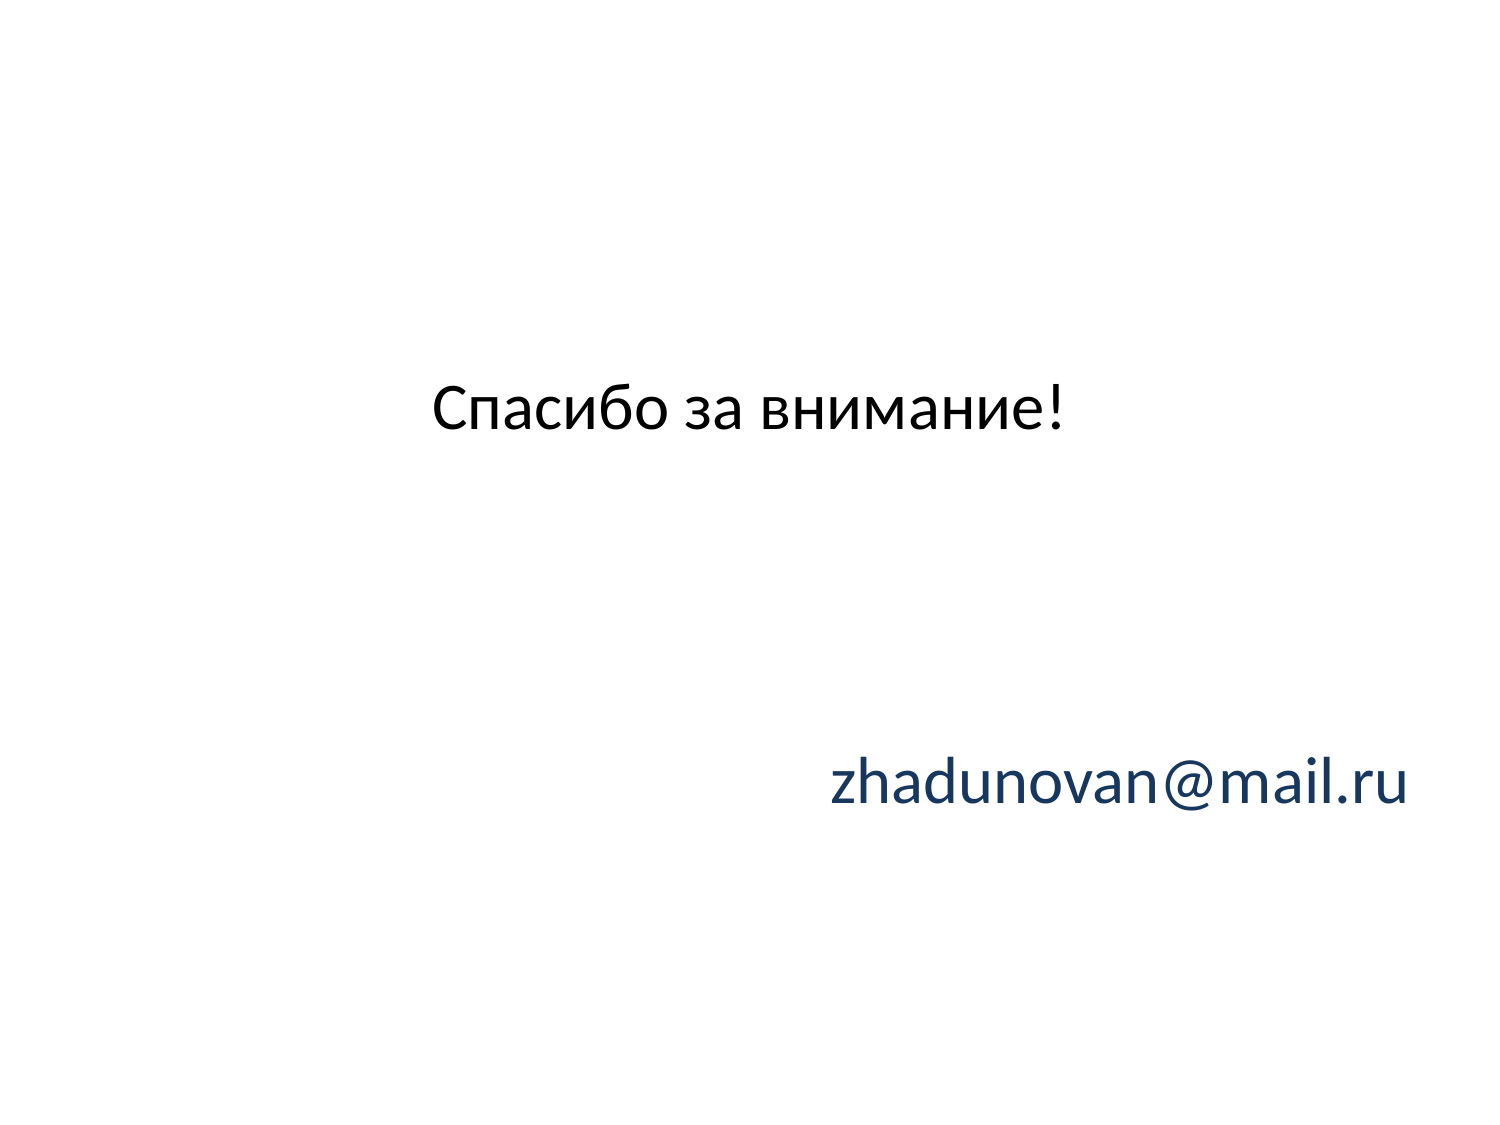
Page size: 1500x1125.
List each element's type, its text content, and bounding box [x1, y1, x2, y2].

list Спасибо за внимание! zhadunovan@mail.ru [75, 262, 1425, 1005]
